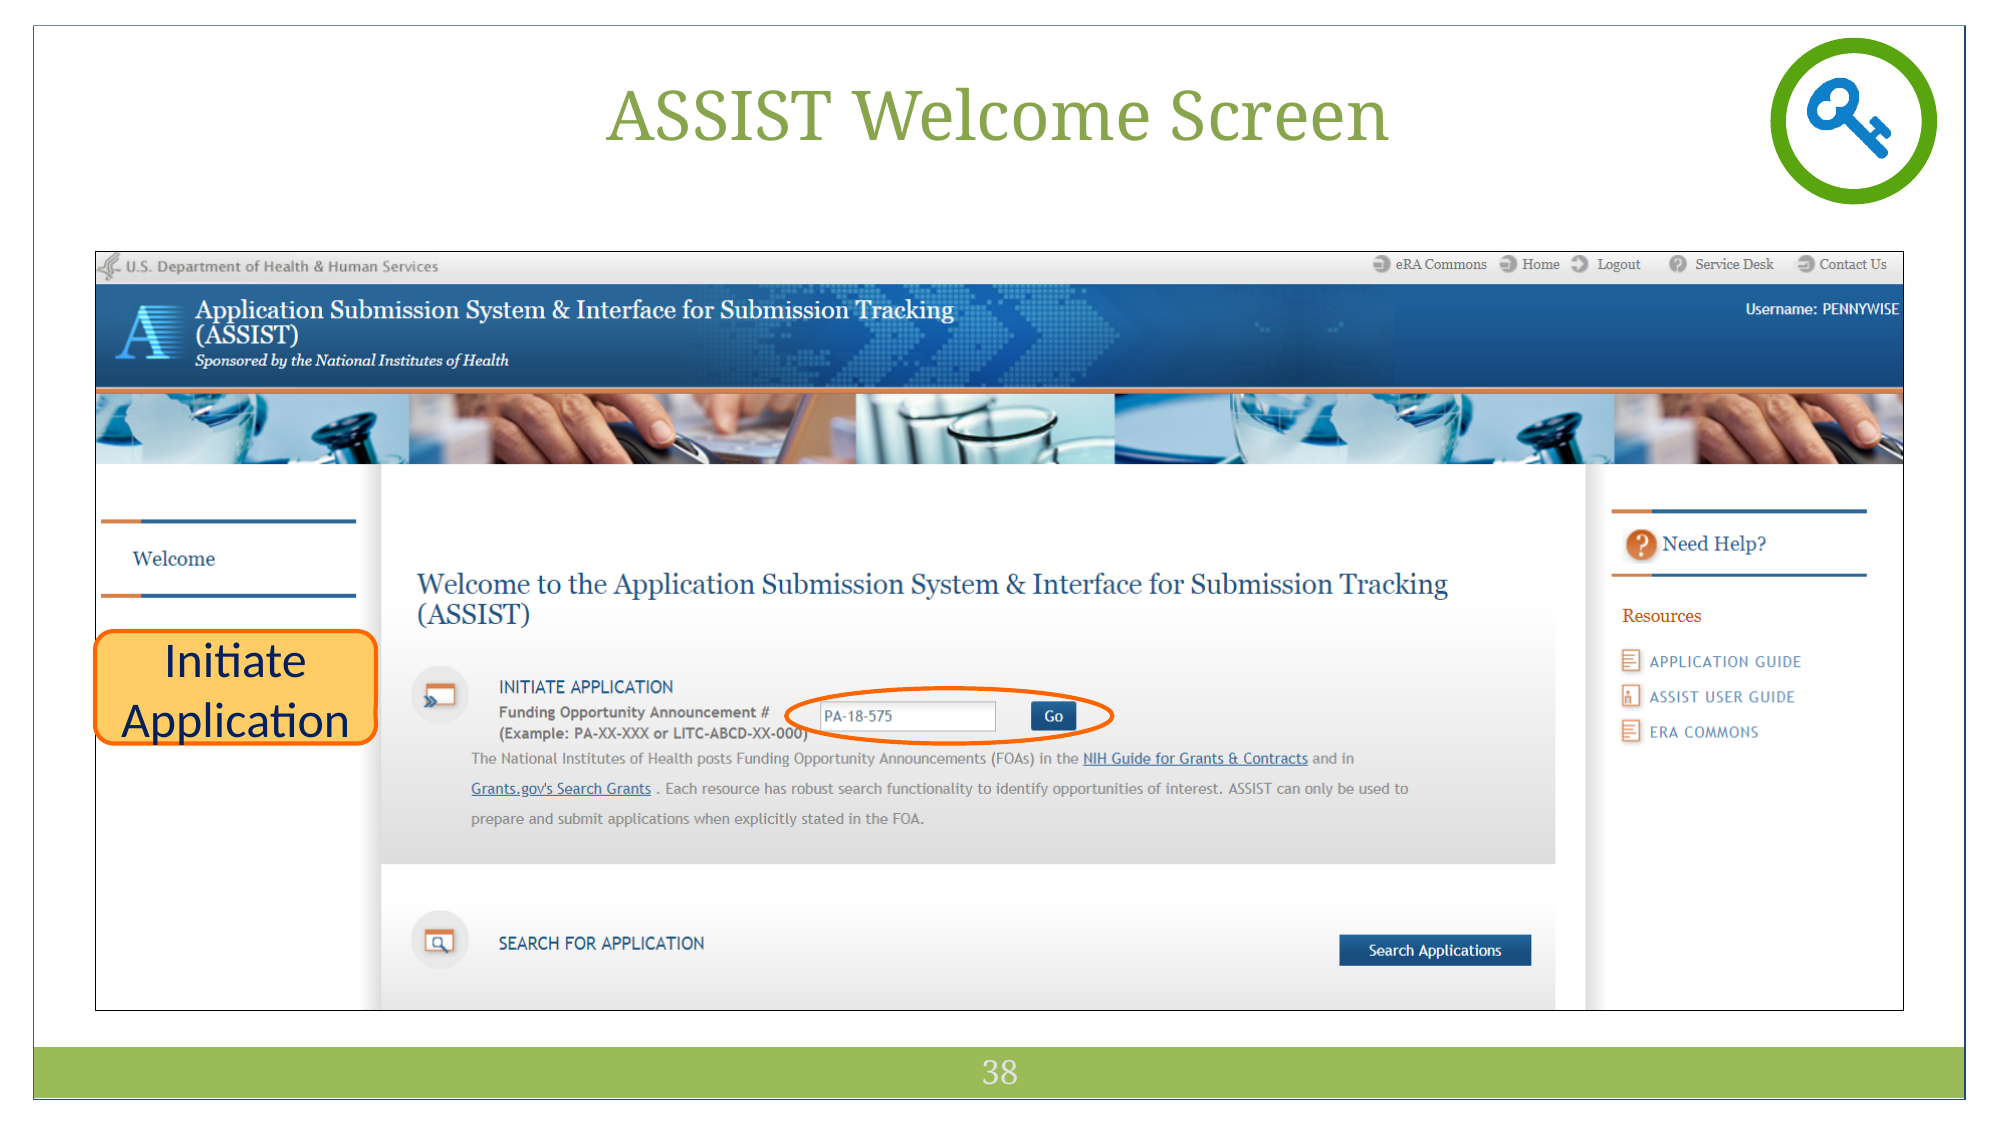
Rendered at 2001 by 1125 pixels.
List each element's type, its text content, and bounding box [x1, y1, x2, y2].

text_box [1770, 37, 1938, 205]
title ASSIST Welcome Screen [65, 37, 1767, 162]
slide_number 38 [933, 1037, 1067, 1110]
picture [94, 251, 1904, 1011]
